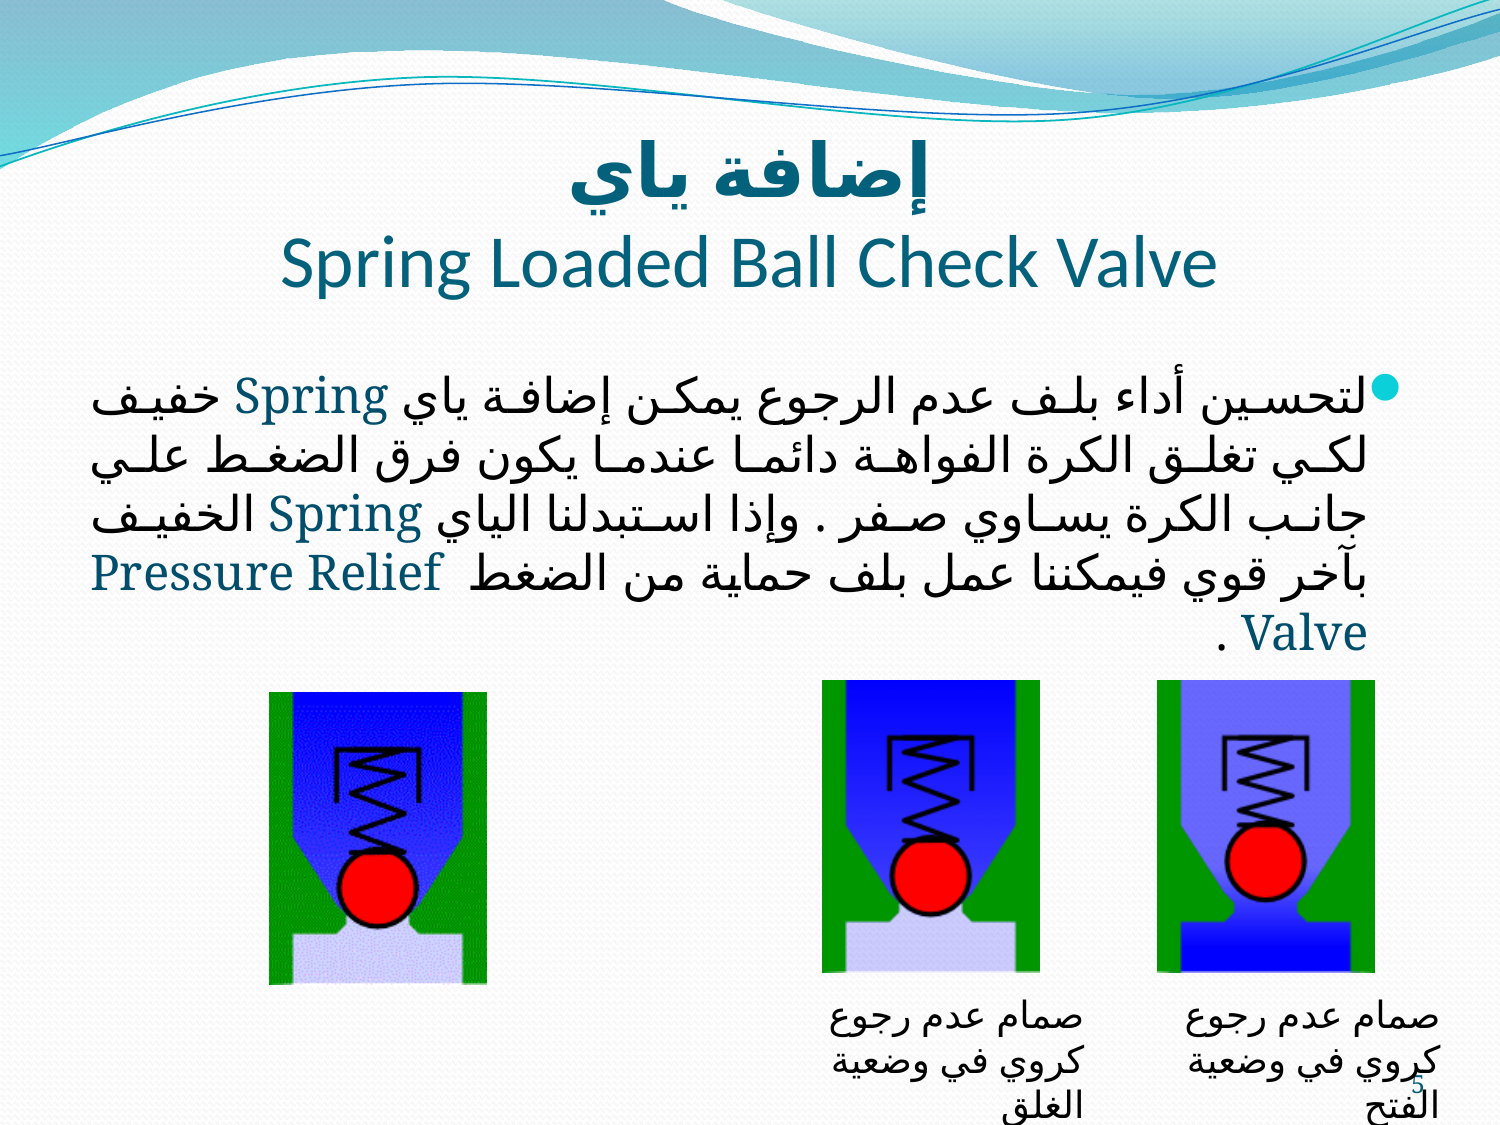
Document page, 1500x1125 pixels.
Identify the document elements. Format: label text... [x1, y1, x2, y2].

list لتحسين أداء بلف عدم الرجوع يمكن إضافة ياي Spring خفيف لكي تغلق الكرة الفواهة دائما عندما يكون فرق الضغط علي جانب الكرة يساوي صفر . وإذا استبدلنا الياي Spring الخفيف بآخر قوي فيمكننا عمل بلف حماية من الضغط Pressure Relief Valve . [75, 356, 1425, 668]
picture [269, 691, 487, 985]
slide_number 5 [1299, 1042, 1425, 1103]
text_box صمام عدم رجوع كروي في وضعية الغلق [762, 983, 1100, 1125]
picture [1156, 680, 1375, 974]
picture [821, 680, 1040, 974]
title إضافة ياي Spring Loaded Ball Check Valve [75, 115, 1425, 303]
text_box صمام عدم رجوع كروي في وضعية الفتح [1132, 983, 1456, 1125]
